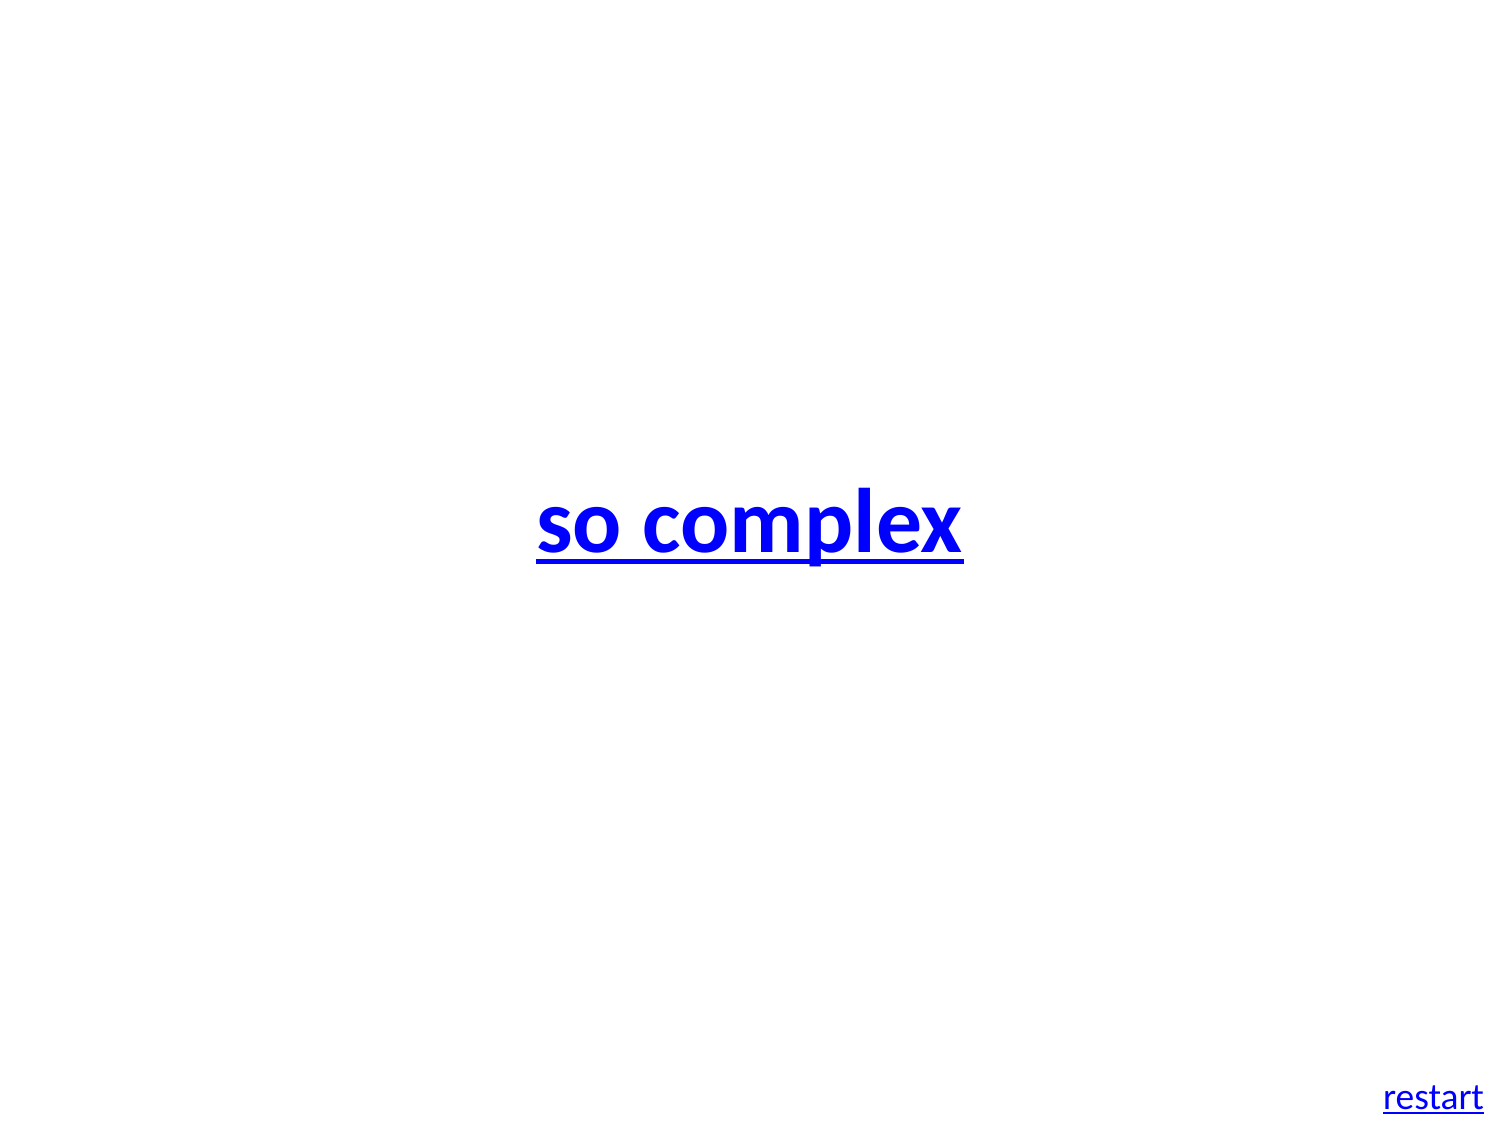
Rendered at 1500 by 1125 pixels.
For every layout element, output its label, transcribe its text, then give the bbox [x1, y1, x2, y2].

list so complex [75, 324, 1425, 1005]
